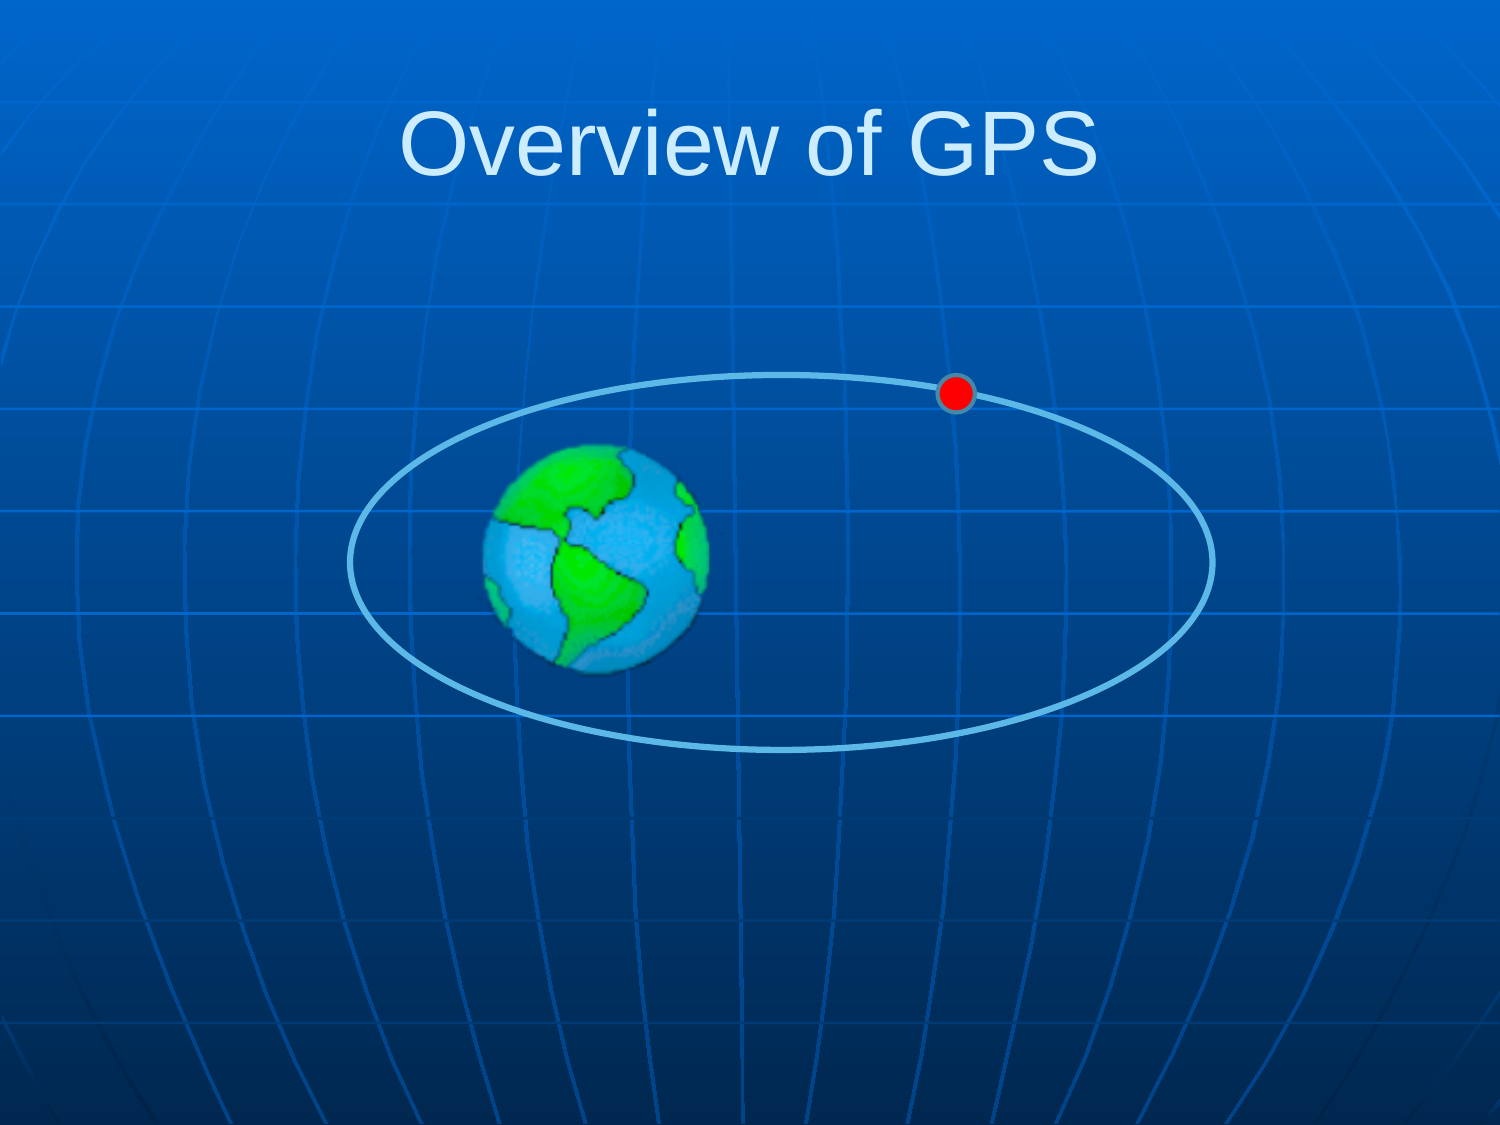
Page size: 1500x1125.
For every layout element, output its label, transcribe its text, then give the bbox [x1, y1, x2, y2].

text_box [935, 372, 978, 415]
title Overview of GPS [74, 45, 1426, 233]
text_box [347, 372, 1215, 753]
picture [474, 437, 726, 688]
